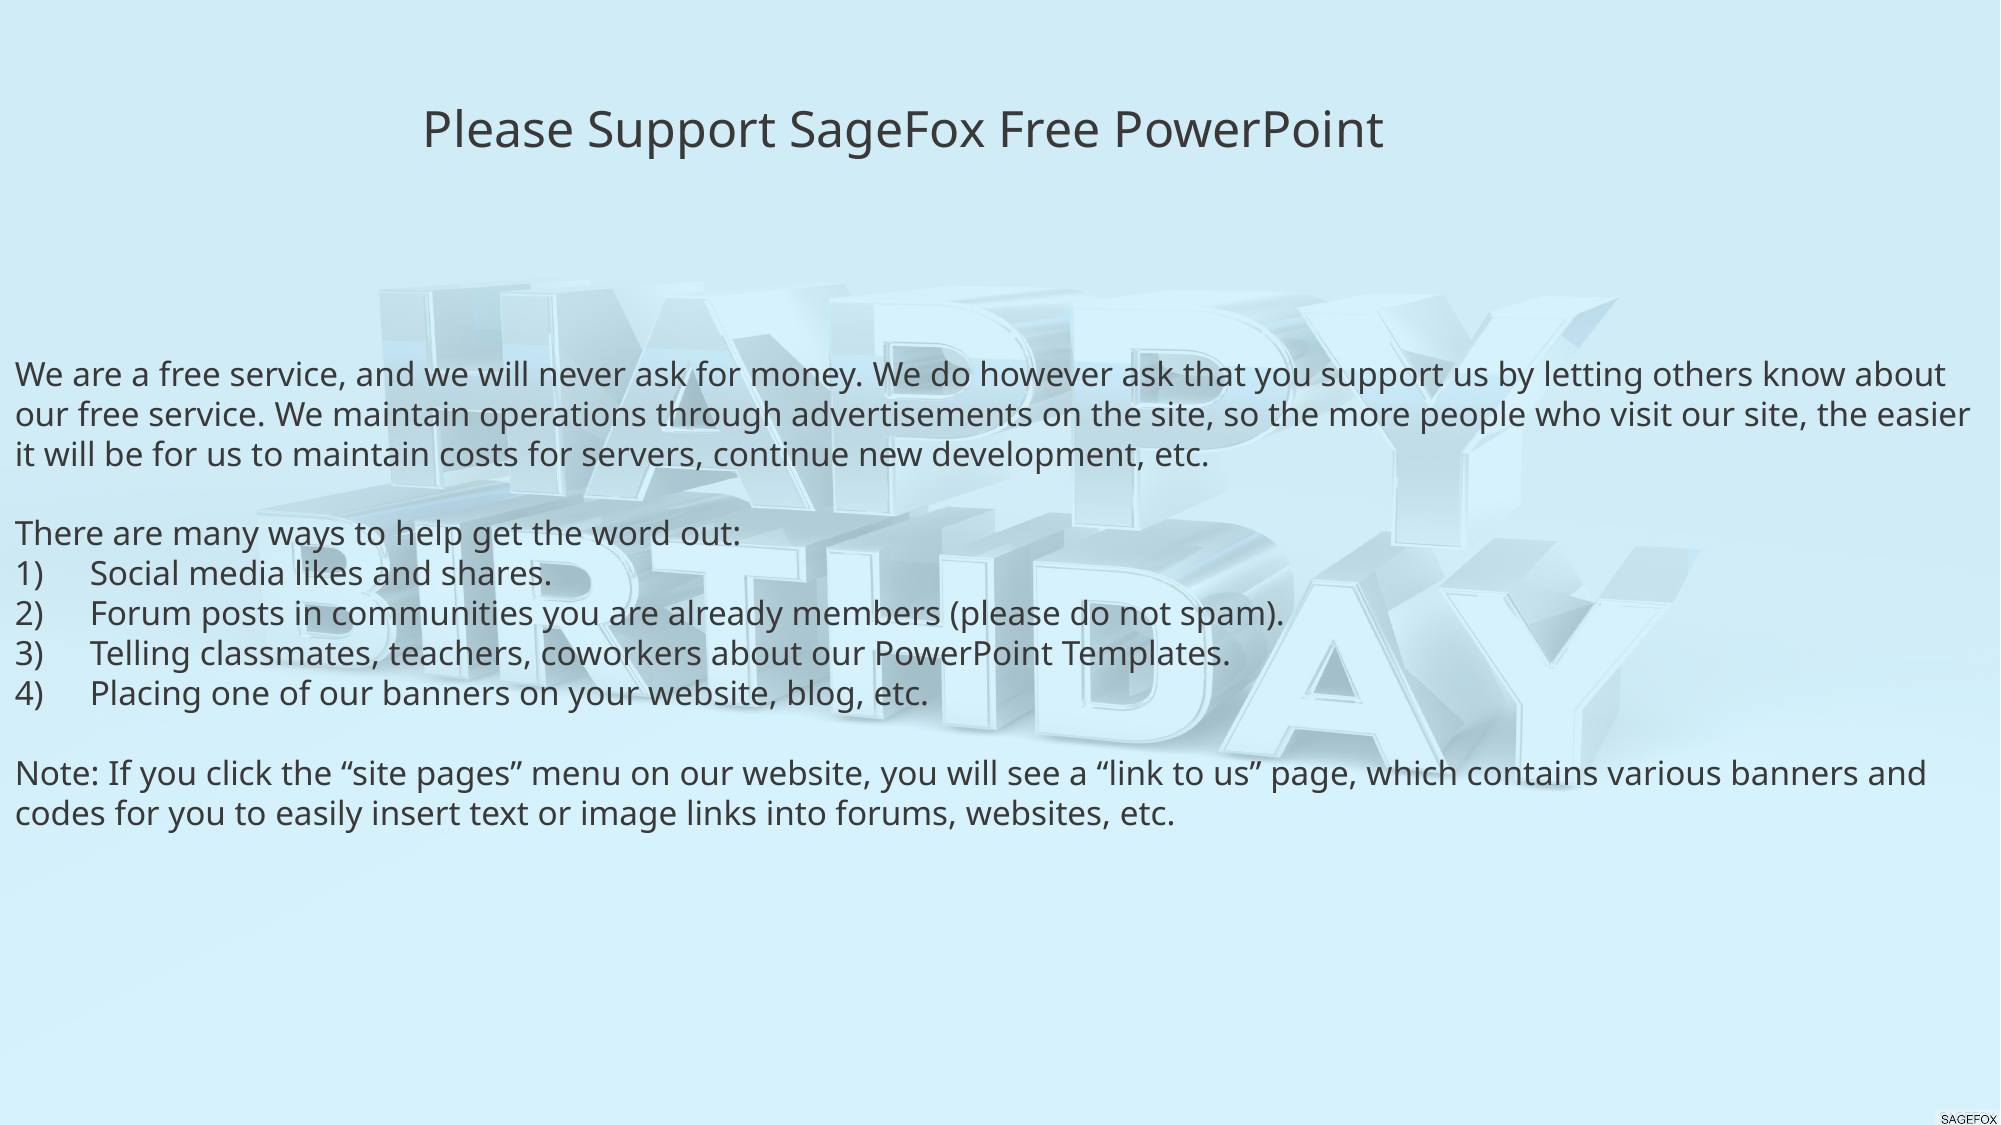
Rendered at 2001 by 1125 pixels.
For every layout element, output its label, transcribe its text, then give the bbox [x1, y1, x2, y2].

text_box We are a free service, and we will never ask for money. We do however ask that you support us by letting others know about our free service. We maintain operations through advertisements on the site, so the more people who visit our site, the easier it will be for us to maintain costs for servers, continue new development, etc. There are many ways to help get the word out: Social media likes and shares. Forum posts in communities you are already members (please do not spam). Telling classmates, teachers, coworkers about our PowerPoint Templates. Placing one of our banners on your website, blog, etc. Note: If you click the “site pages” menu on our website, you will see a “link to us” page, which contains various banners and codes for you to easily insert text or image links into forums, websites, etc. [0, 0, 2000, 1125]
title Please Support SageFox Free PowerPoint [363, 72, 1444, 190]
picture [1938, 1114, 1999, 1125]
